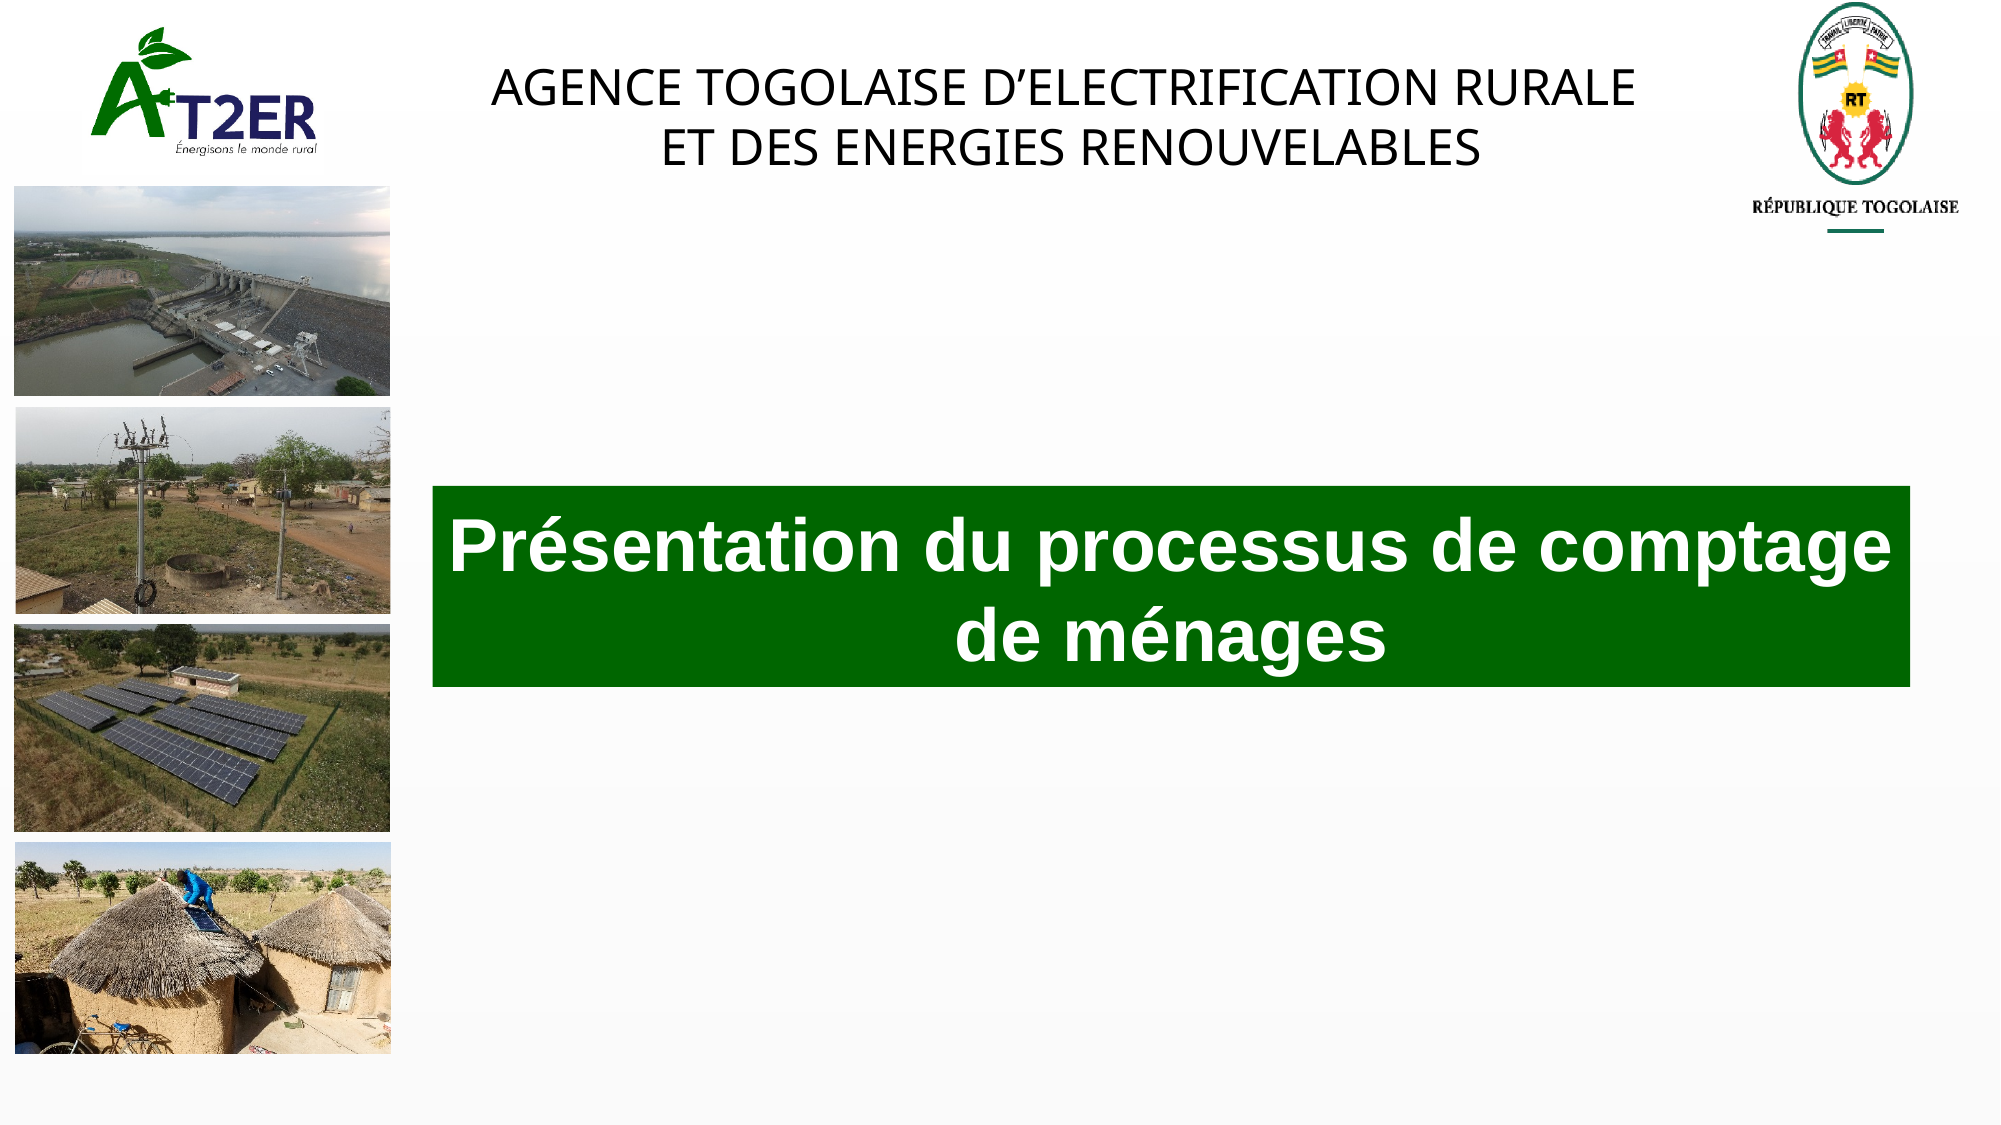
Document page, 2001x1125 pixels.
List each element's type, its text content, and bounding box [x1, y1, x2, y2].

picture [1752, 1, 1959, 233]
picture [15, 842, 391, 1054]
picture [82, 14, 324, 175]
picture [14, 624, 390, 832]
picture [14, 186, 390, 396]
title Présentation du processus de comptage de ménages [432, 485, 1911, 687]
picture [15, 407, 391, 614]
